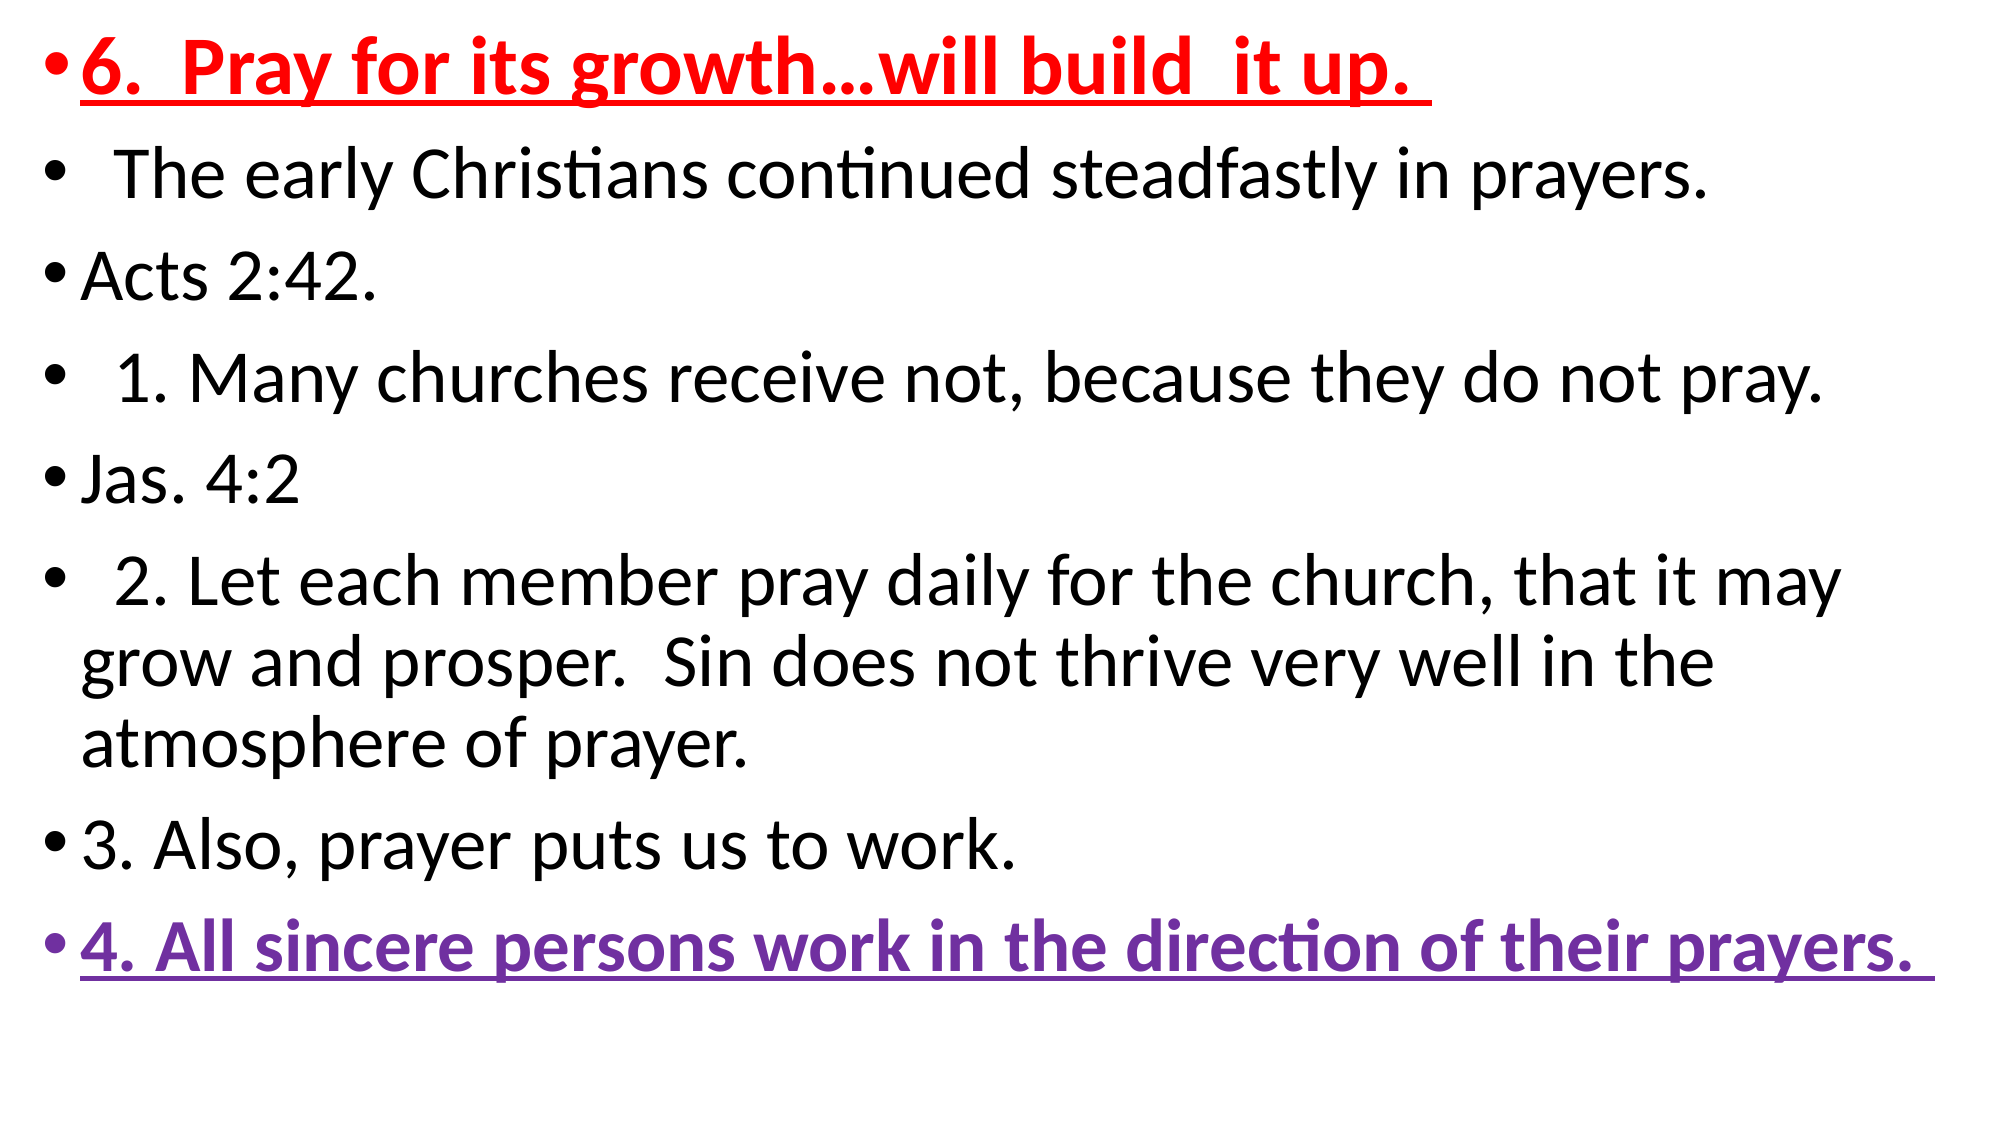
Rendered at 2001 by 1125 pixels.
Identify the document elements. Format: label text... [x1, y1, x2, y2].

list 6. Pray for its growth…will build it up. The early Christians continued steadfastly in prayers. Acts 2:42. 1. Many churches receive not, because they do not pray. Jas. 4:2 2. Let each member pray daily for the church, that it may grow and prosper. Sin does not thrive very well in the atmosphere of prayer. 3. Also, prayer puts us to work. 4. All sincere persons work in the direction of their prayers. [27, 15, 1986, 1114]
